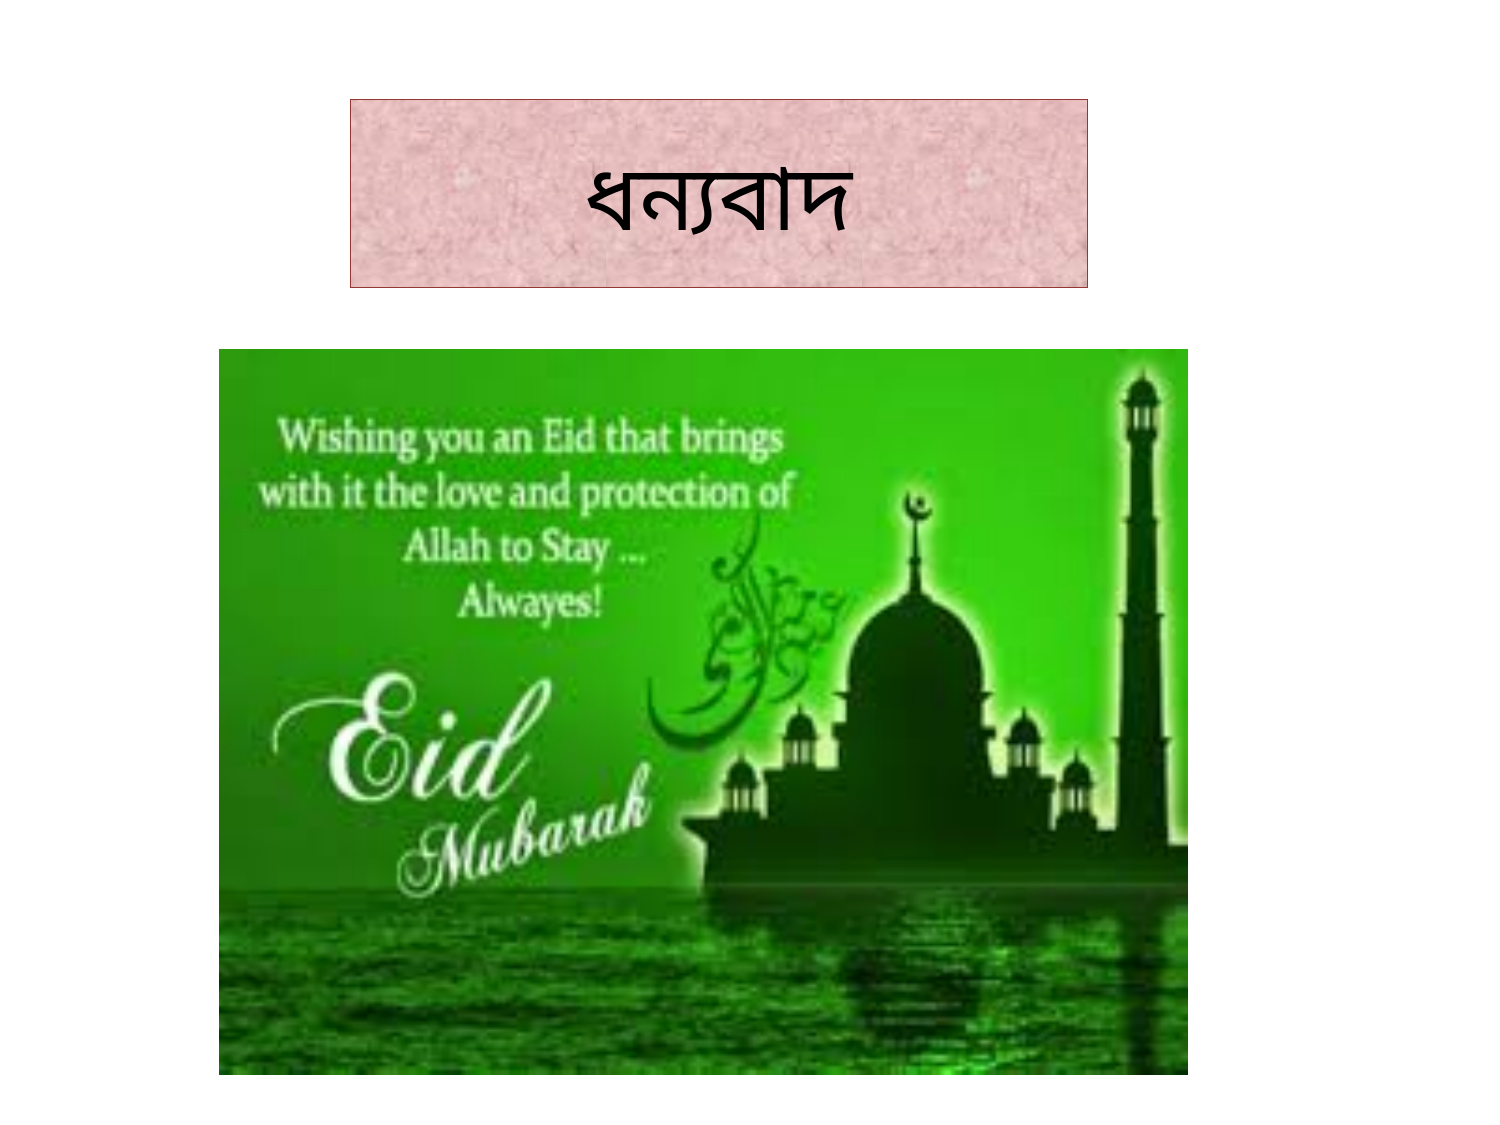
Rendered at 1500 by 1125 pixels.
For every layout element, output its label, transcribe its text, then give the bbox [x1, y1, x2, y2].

title ধন্যবাদ [350, 99, 1088, 288]
picture [219, 349, 1188, 1076]
